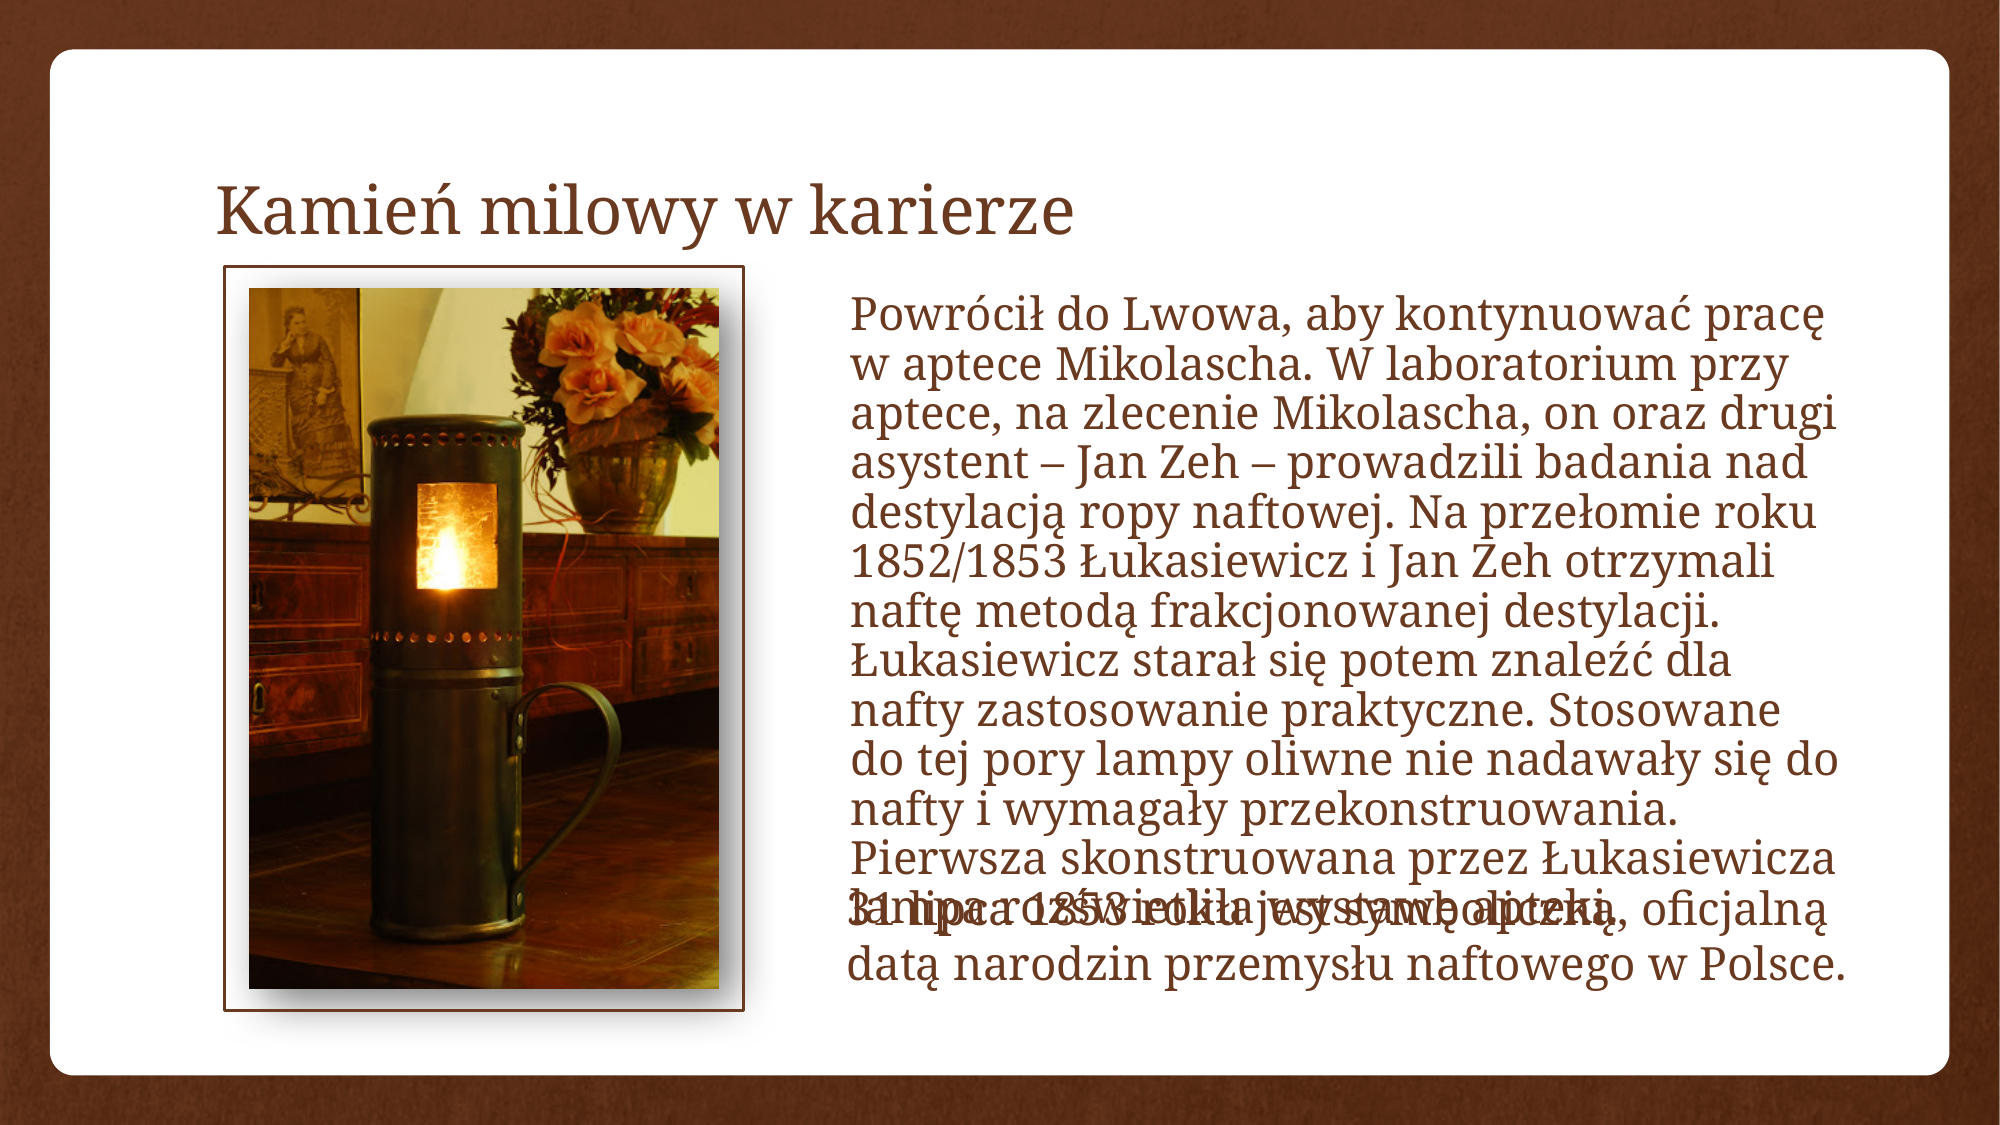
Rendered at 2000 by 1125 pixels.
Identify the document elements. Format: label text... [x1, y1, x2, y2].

text_box 31 lipca 1853 roku jest symboliczną, oficjalną datą narodzin przemysłu naftowego w Polsce. [831, 872, 1892, 1053]
text_box [224, 266, 744, 1011]
title Kamień milowy w karierze [199, 63, 1800, 256]
list Powrócił do Lwowa, aby kontynuować pracę w aptece Mikolascha. W laboratorium przy aptece, na zlecenie Mikolascha, on oraz drugi asystent – Jan Zeh – prowadzili badania nad destylacją ropy naftowej. Na przełomie roku 1852/1853 Łukasiewicz i Jan Zeh otrzymali naftę metodą frakcjonowanej destylacji. Łukasiewicz starał się potem znaleźć dla nafty zastosowanie praktyczne. Stosowane do tej pory lampy oliwne nie nadawały się do nafty i wymagały przekonstruowania. Pierwsza skonstruowana przez Łukasiewicza lampa rozświetliła wystawę apteki. [835, 283, 1858, 872]
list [249, 288, 719, 989]
